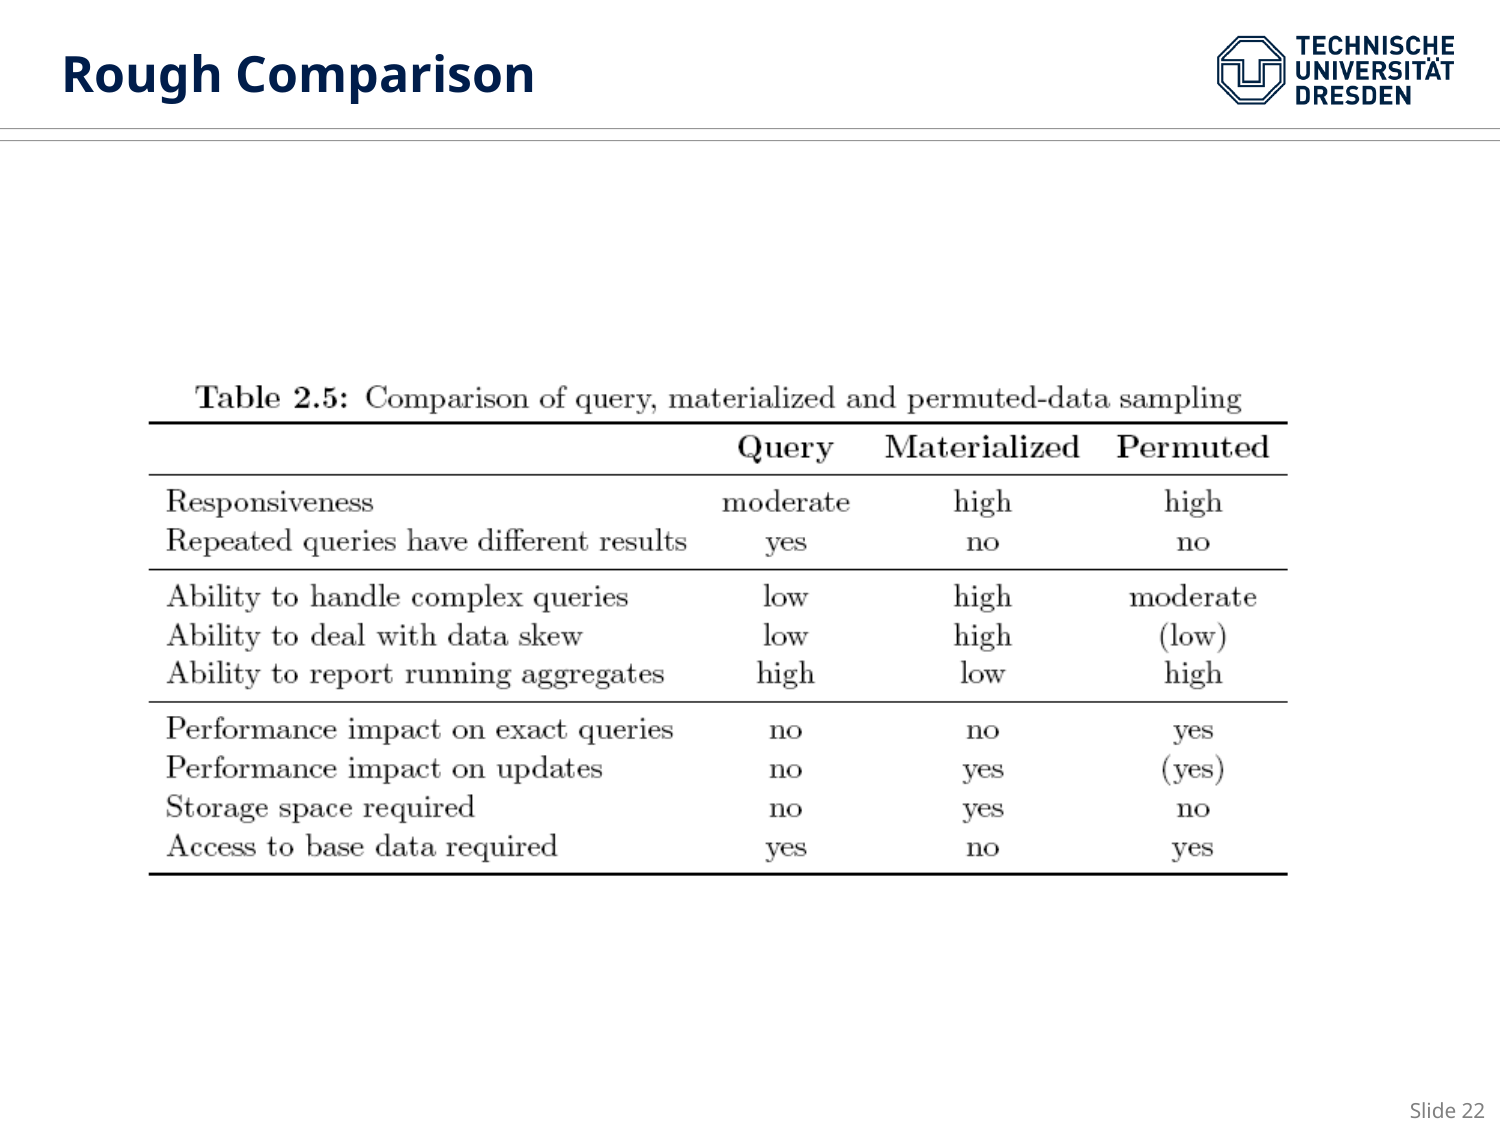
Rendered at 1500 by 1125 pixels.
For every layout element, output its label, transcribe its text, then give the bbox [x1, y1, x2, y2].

title Rough Comparison [46, 35, 1125, 98]
picture [128, 362, 1297, 891]
picture [1216, 35, 1454, 105]
